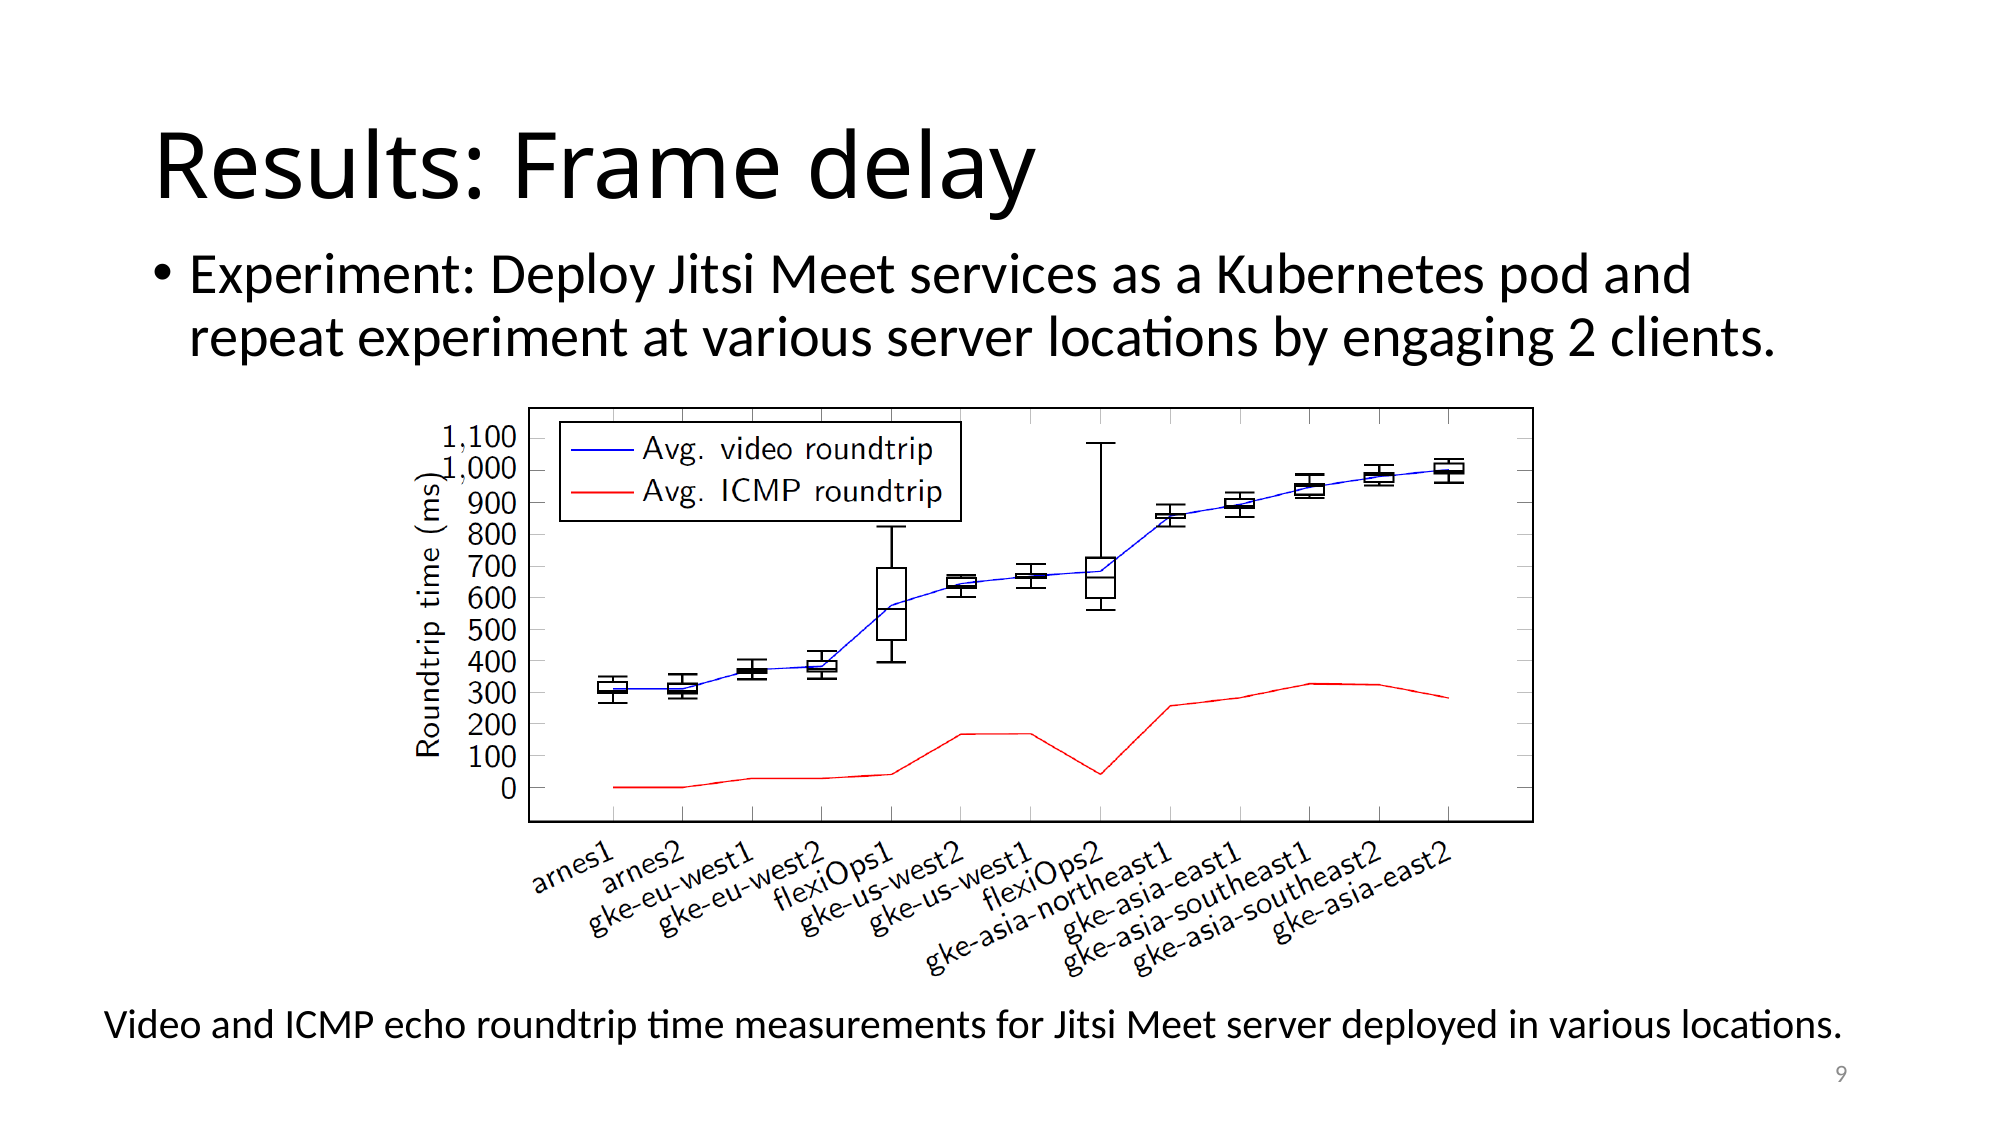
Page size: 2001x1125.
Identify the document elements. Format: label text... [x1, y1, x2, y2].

title Results: Frame delay [137, 59, 1863, 235]
list Experiment: Deploy Jitsi Meet services as a Kubernetes pod and repeat experiment at various server locations by engaging 2 clients. [137, 235, 1863, 989]
slide_number 9 [1412, 1055, 1863, 1103]
text_box Video and ICMP echo roundtrip time measurements for Jitsi Meet server deployed in various locations. [57, 989, 1891, 1055]
picture [394, 392, 1554, 983]
